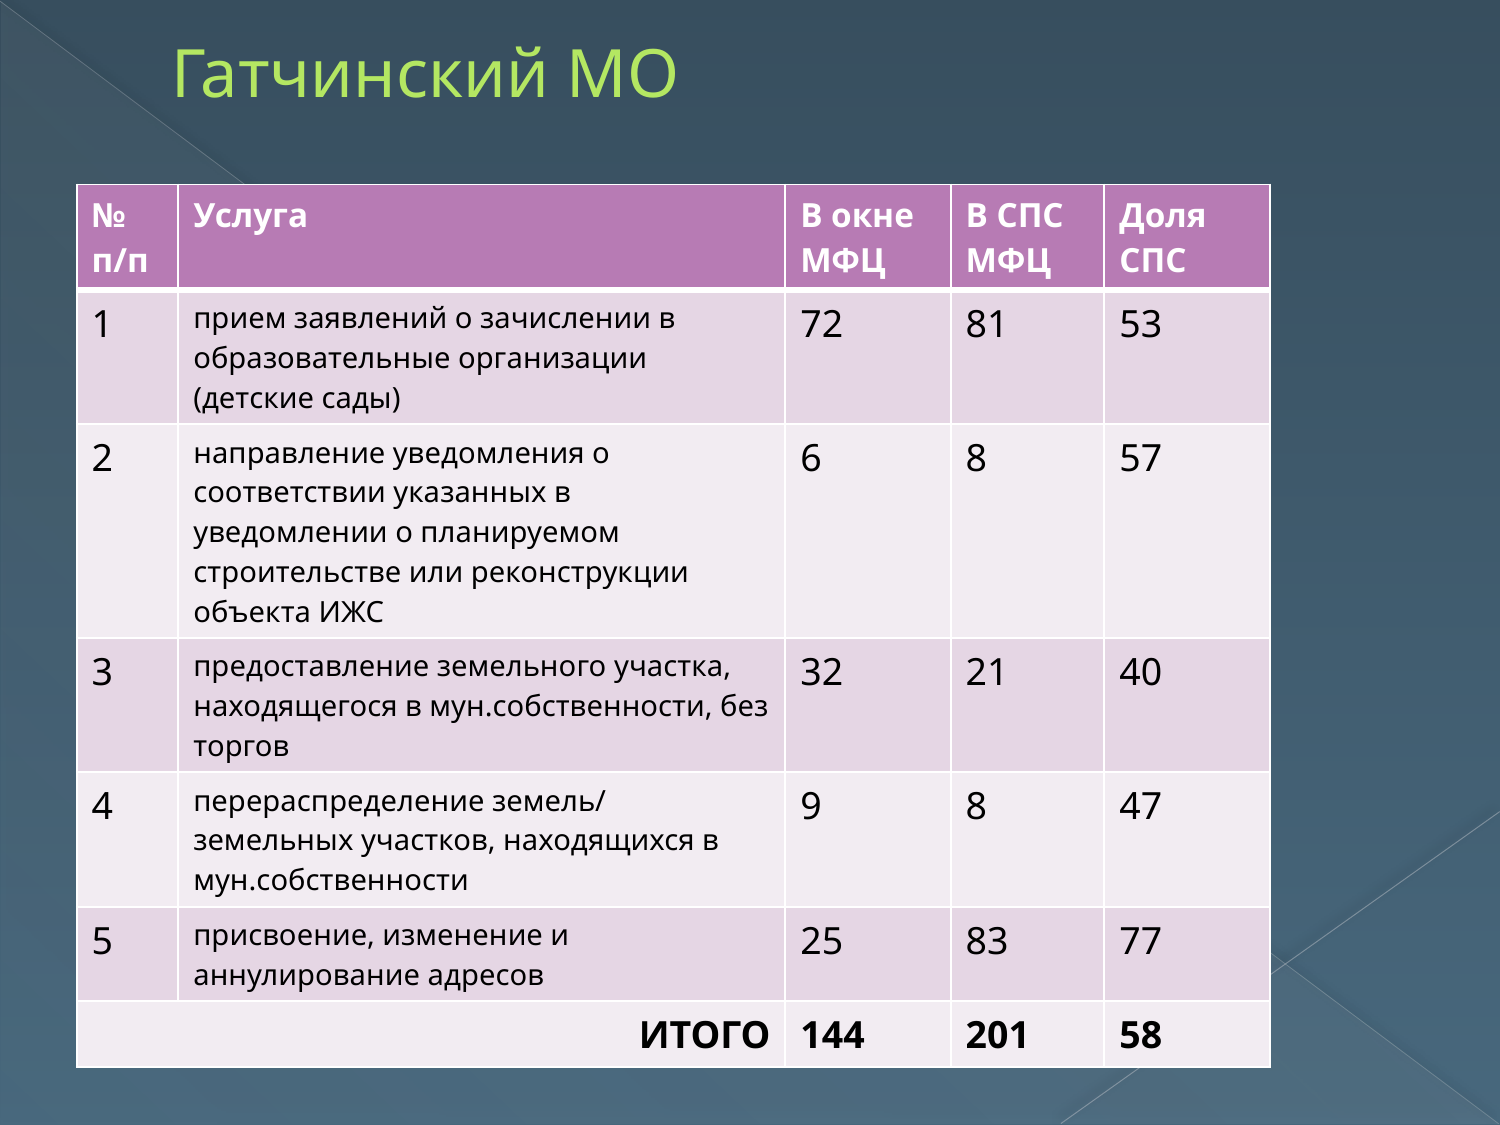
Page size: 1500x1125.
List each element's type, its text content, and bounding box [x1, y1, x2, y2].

title Гатчинский МО [76, 0, 1427, 142]
table_cell 40 [1105, 639, 1269, 771]
table_cell 8 [952, 773, 1103, 906]
table_cell 83 [952, 908, 1103, 1000]
table_cell 47 [1105, 773, 1269, 906]
table_cell перераспределение земель/ земельных участков, находящихся в мун.собственности [179, 773, 784, 906]
table_cell направление уведомления о соответствии указанных в уведомлении о планируемом строительстве или реконструкции объекта ИЖС [179, 425, 784, 637]
table_header В СПС МФЦ [952, 185, 1103, 287]
table_cell ИТОГО [78, 1002, 784, 1066]
table_cell 6 [786, 425, 950, 637]
table_cell 5 [78, 908, 177, 1000]
table_cell 201 [952, 1002, 1103, 1066]
table_cell прием заявлений о зачислении в образовательные организации (детские сады) [179, 293, 784, 423]
table_cell 21 [952, 639, 1103, 771]
table_cell предоставление земельного участка, находящегося в мун.собственности, без торгов [179, 639, 784, 771]
table_cell 9 [786, 773, 950, 906]
table_cell 32 [786, 639, 950, 771]
table_cell 1 [78, 293, 177, 423]
table_header № п/п [78, 185, 177, 287]
table_cell присвоение, изменение и аннулирование адресов [179, 908, 784, 1000]
table_cell 58 [1105, 1002, 1269, 1066]
table_cell 77 [1105, 908, 1269, 1000]
table_cell 4 [78, 773, 177, 906]
table_cell 53 [1105, 293, 1269, 423]
table_cell 144 [786, 1002, 950, 1066]
table_cell 8 [952, 425, 1103, 637]
table_cell 3 [78, 639, 177, 771]
table_cell 81 [952, 293, 1103, 423]
table_cell 25 [786, 908, 950, 1000]
table_header Доля СПС [1105, 185, 1269, 287]
table_header В окне МФЦ [786, 185, 950, 287]
table_cell 2 [78, 425, 177, 637]
table_cell 72 [786, 293, 950, 423]
table_cell 57 [1105, 425, 1269, 637]
table_header Услуга [179, 185, 784, 287]
